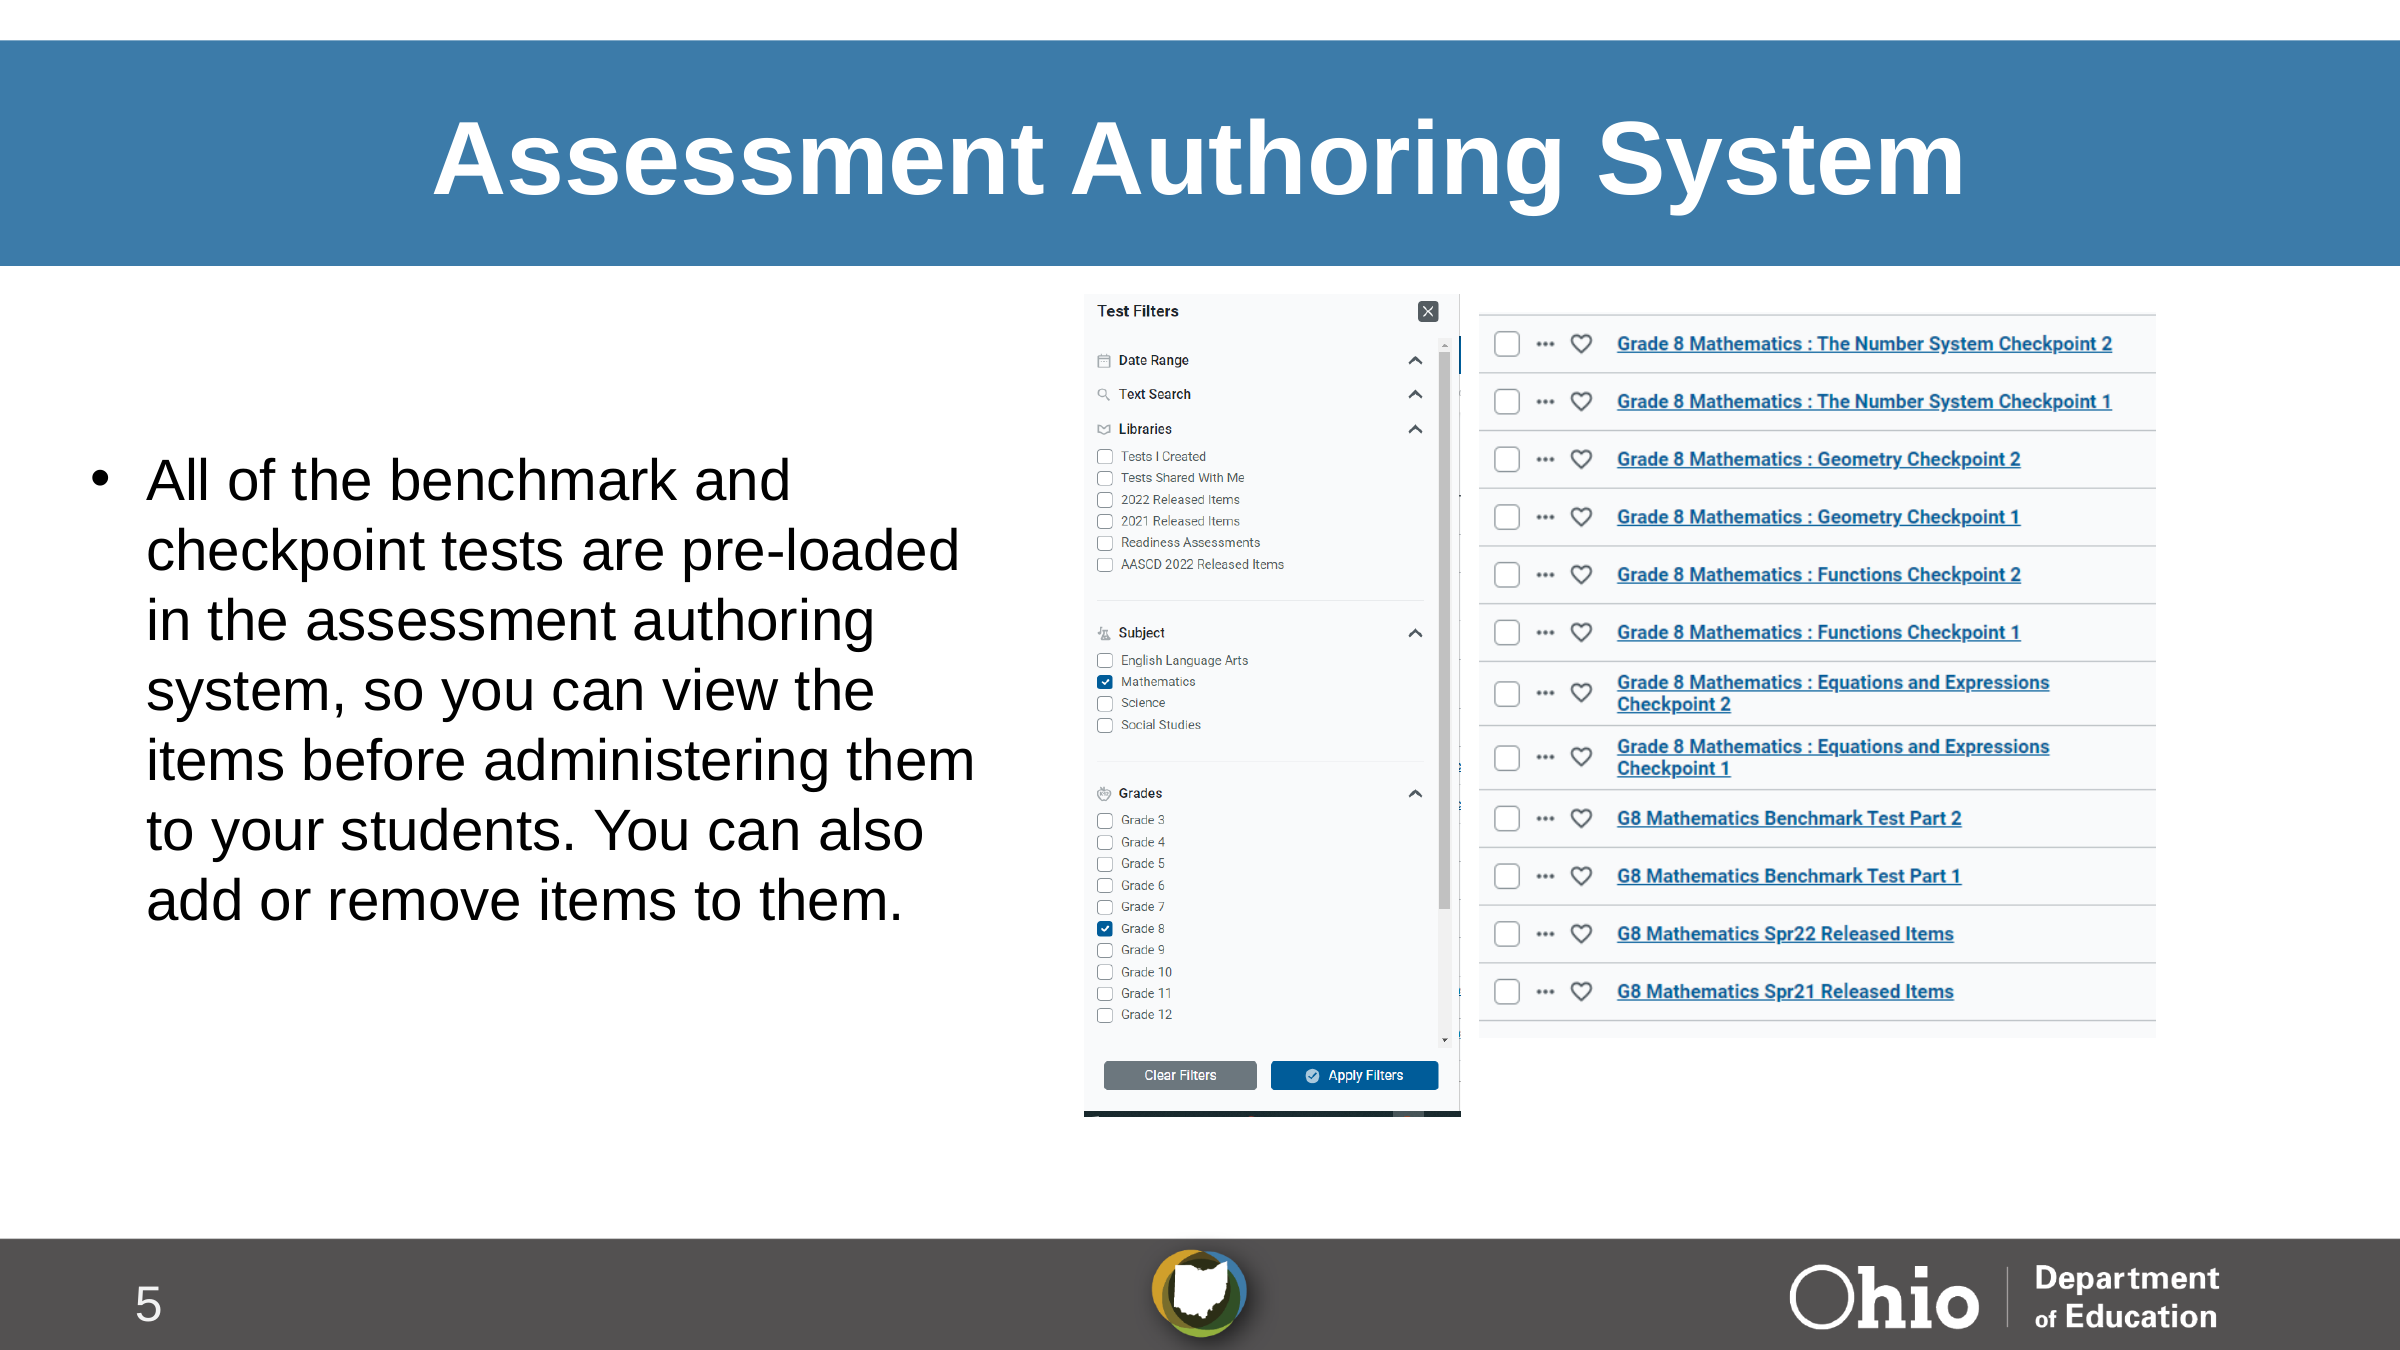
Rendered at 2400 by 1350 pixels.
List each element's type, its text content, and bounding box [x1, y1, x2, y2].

text_box All of the benchmark and checkpoint tests are pre-loaded in the assessment authoring system, so you can view the items before administering them to your students. You can also add or remove items to them. [75, 434, 1005, 1045]
title Assessment Authoring System [0, 40, 2400, 266]
picture [0, 266, 2400, 1350]
picture [0, 0, 2400, 40]
slide_number 5 [120, 1264, 229, 1325]
